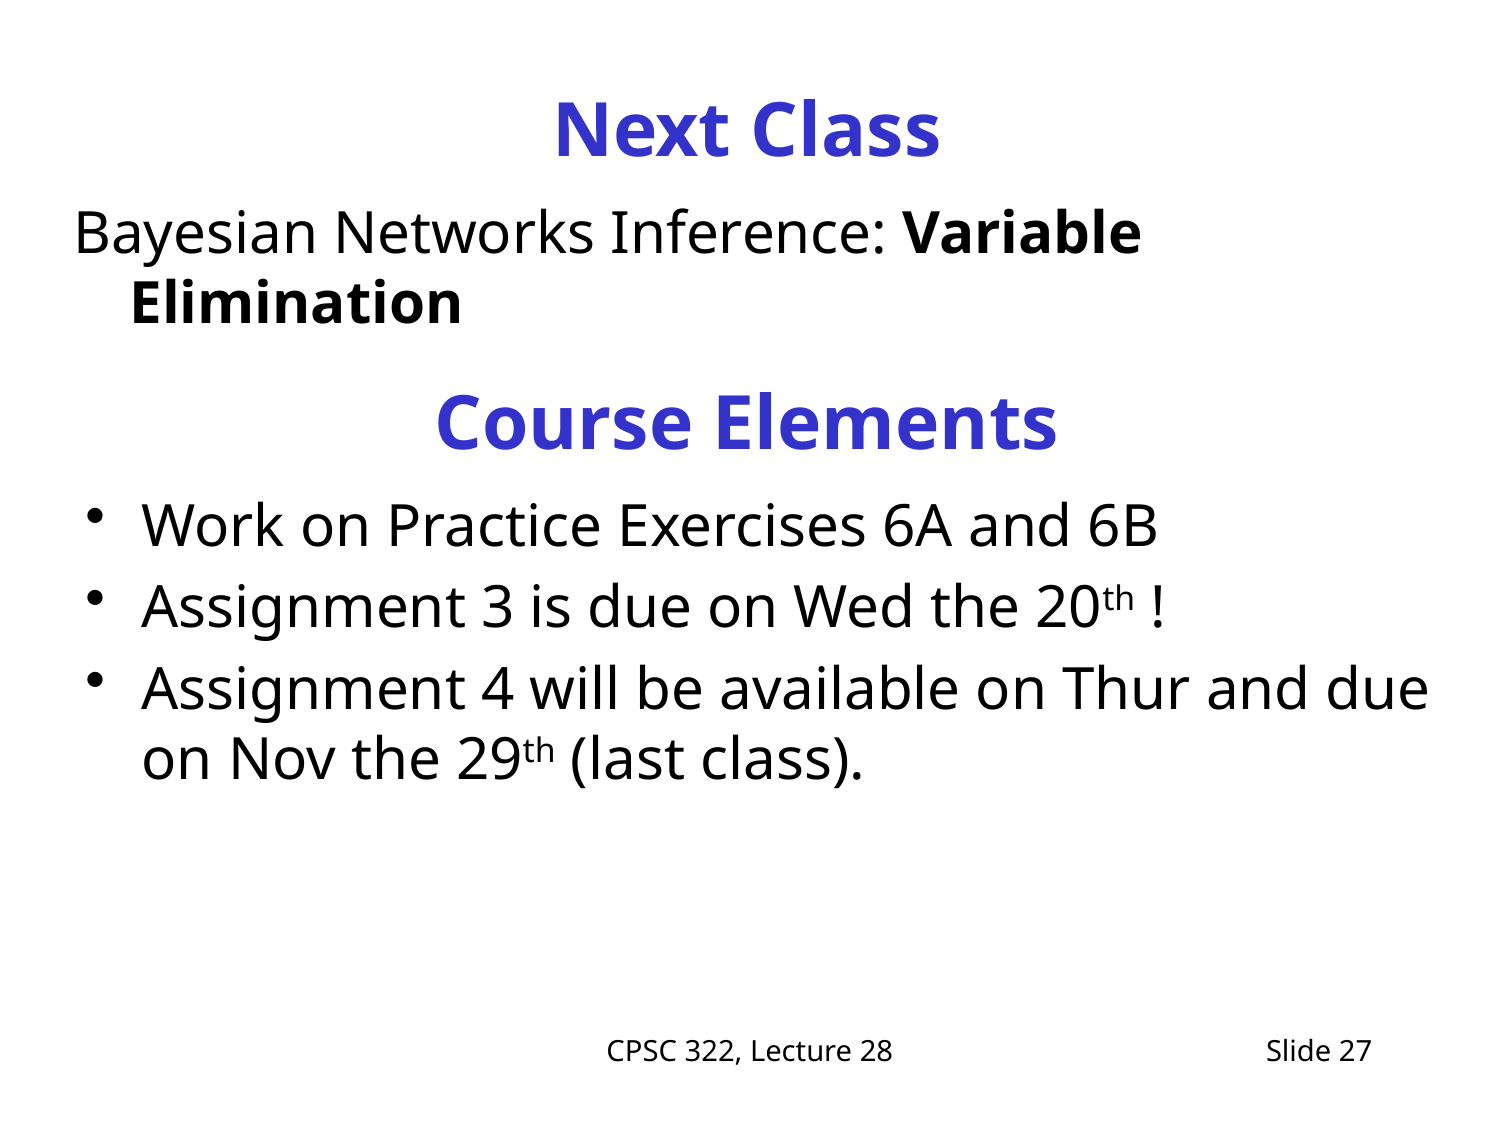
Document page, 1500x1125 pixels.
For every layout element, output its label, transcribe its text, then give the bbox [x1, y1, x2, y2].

text_box Course Elements [46, 363, 1447, 476]
list Work on Practice Exercises 6A and 6B Assignment 3 is due on Wed the 20th ! Assignment 4 will be available on Thur and due on Nov the 29th (last class). [70, 480, 1459, 798]
footer CPSC 322, Lecture 28 [512, 1024, 988, 1101]
title Next Class [46, 70, 1448, 184]
text_box Bayesian Networks Inference: Variable Elimination [58, 187, 1447, 317]
slide_number Slide 27 [1074, 1024, 1388, 1101]
